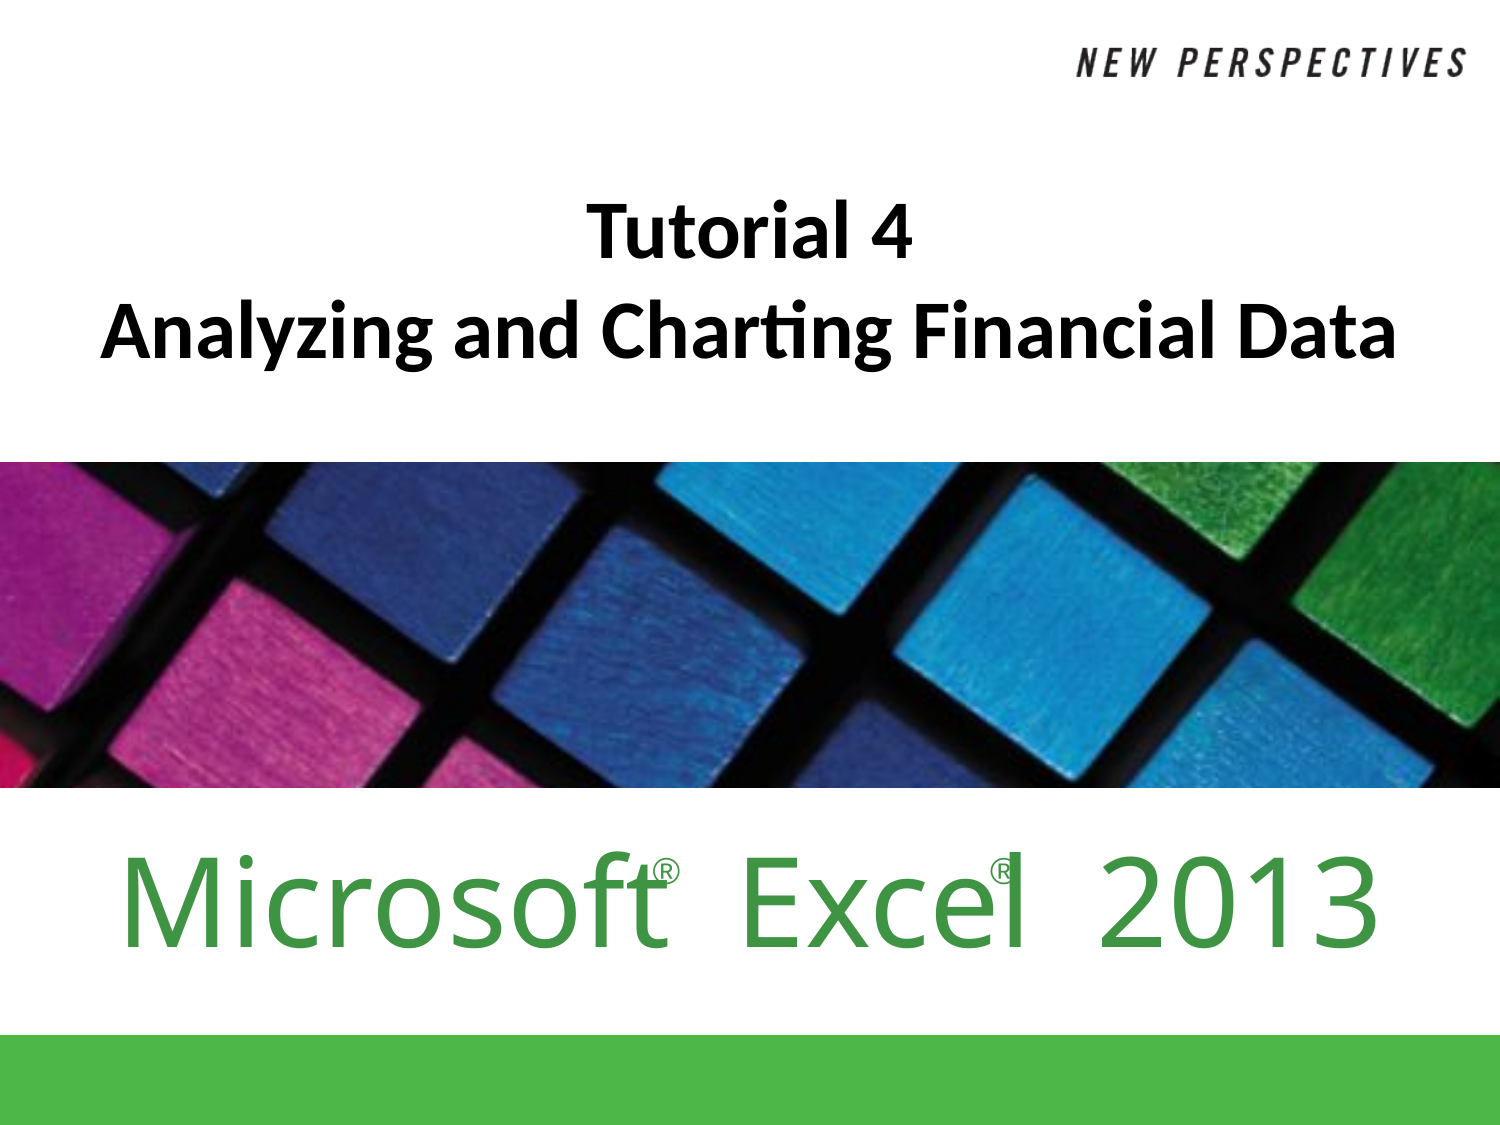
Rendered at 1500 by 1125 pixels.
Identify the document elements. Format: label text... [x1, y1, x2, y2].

picture [0, 462, 1500, 788]
picture [1071, 37, 1475, 88]
title Tutorial 4 Analyzing and Charting Financial Data [0, 149, 1500, 401]
